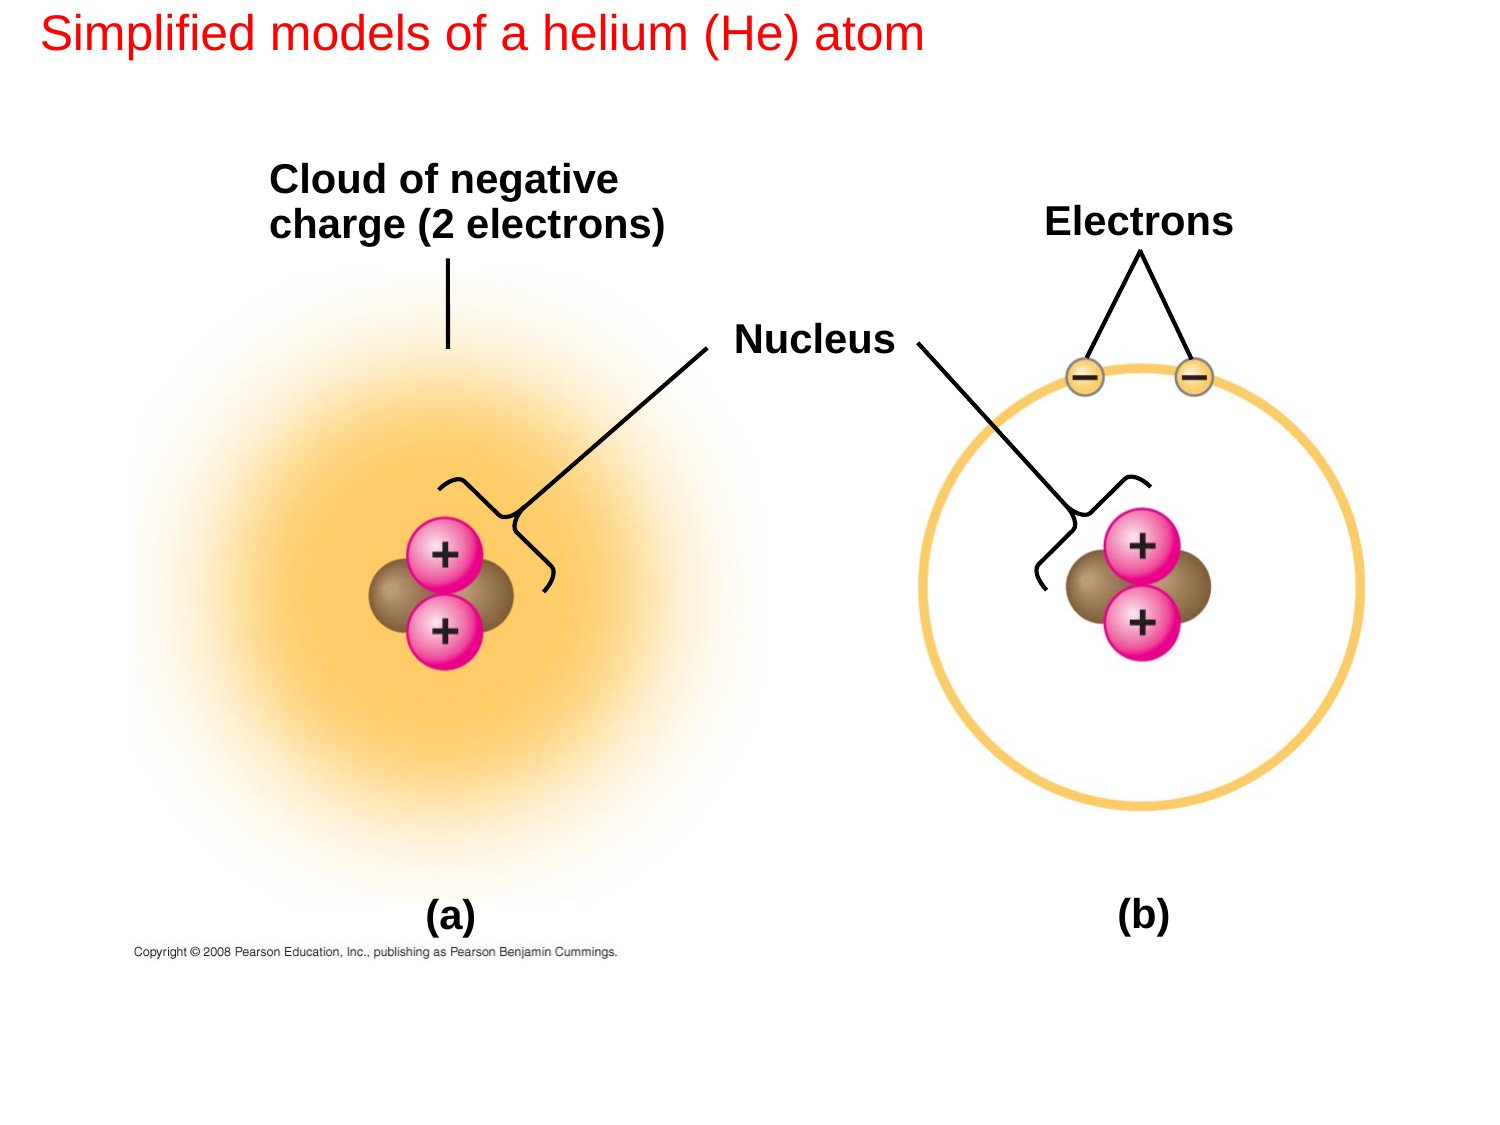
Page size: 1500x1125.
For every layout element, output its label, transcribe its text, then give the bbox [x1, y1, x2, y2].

picture [128, 156, 1372, 968]
text_box Simplified models of a helium (He) atom [24, 0, 1263, 138]
